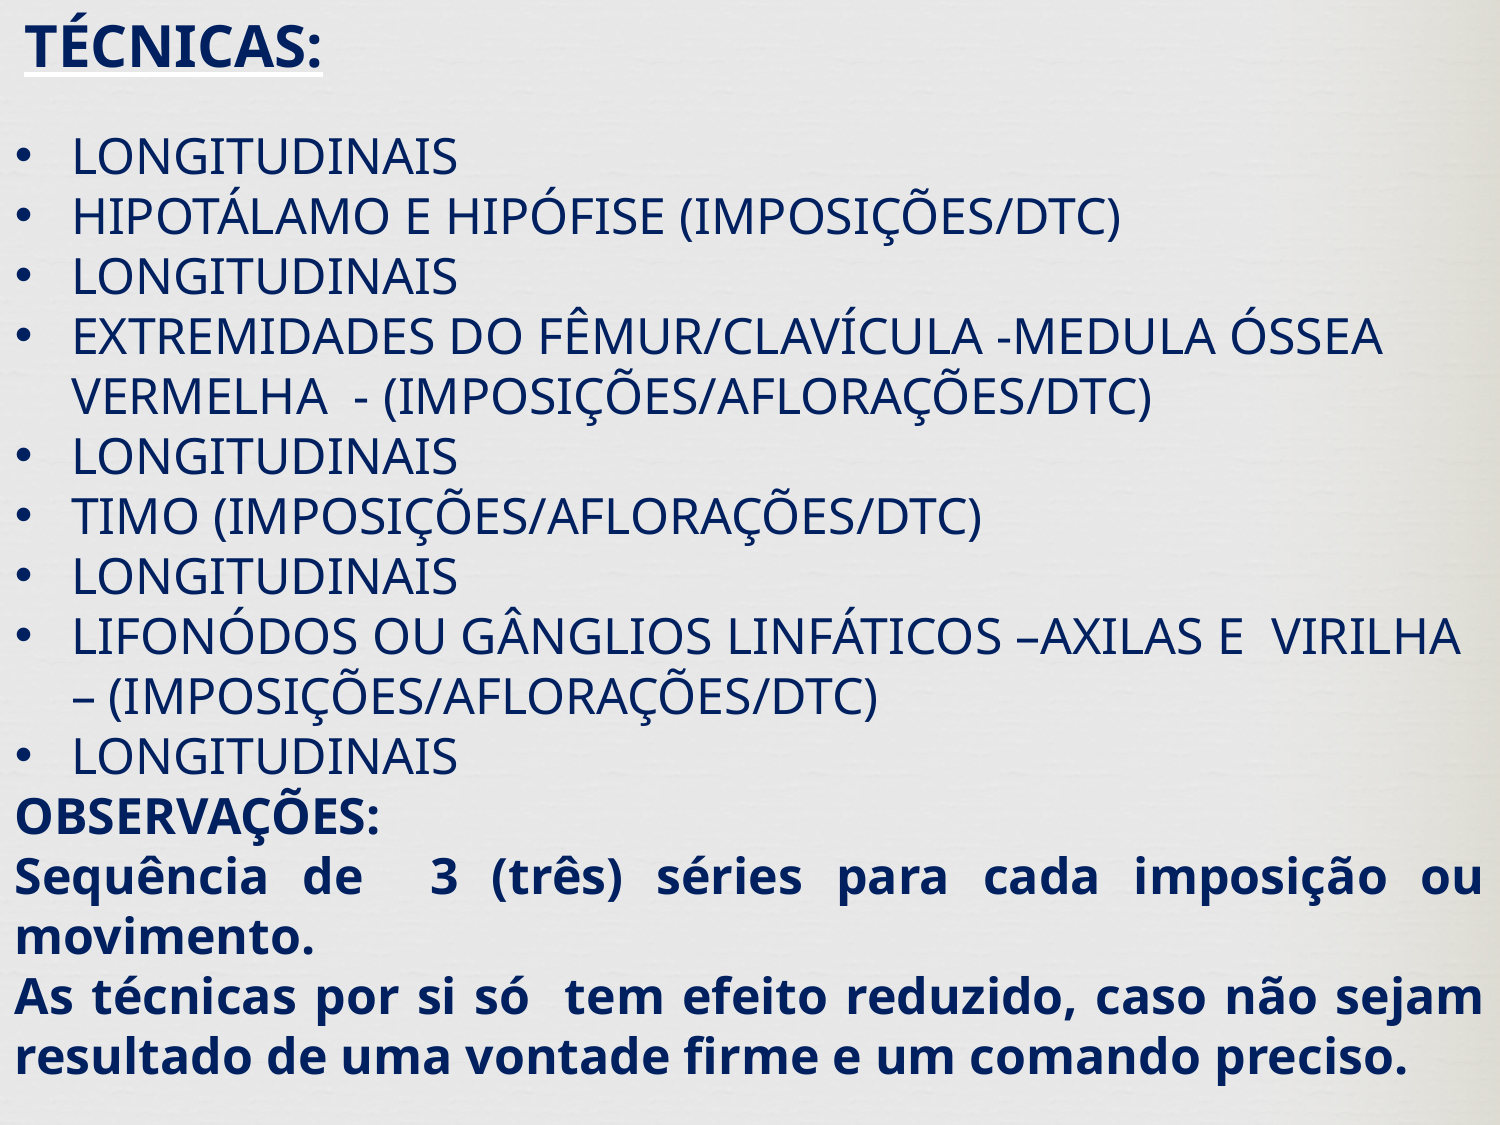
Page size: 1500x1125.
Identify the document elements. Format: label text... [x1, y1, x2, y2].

text_box TÉCNICAS: LONGITUDINAIS HIPOTÁLAMO E HIPÓFISE (IMPOSIÇÕES/DTC) LONGITUDINAIS EXTREMIDADES DO FÊMUR/CLAVÍCULA -MEDULA ÓSSEA VERMELHA - (IMPOSIÇÕES/AFLORAÇÕES/DTC) LONGITUDINAIS TIMO (IMPOSIÇÕES/AFLORAÇÕES/DTC) LONGITUDINAIS LIFONÓDOS OU GÂNGLIOS LINFÁTICOS –AXILAS E VIRILHA – (IMPOSIÇÕES/AFLORAÇÕES/DTC) LONGITUDINAIS OBSERVAÇÕES: Sequência de 3 (três) séries para cada imposição ou movimento. As técnicas por si só tem efeito reduzido, caso não sejam resultado de uma vontade firme e um comando preciso. [0, 2, 1500, 1125]
